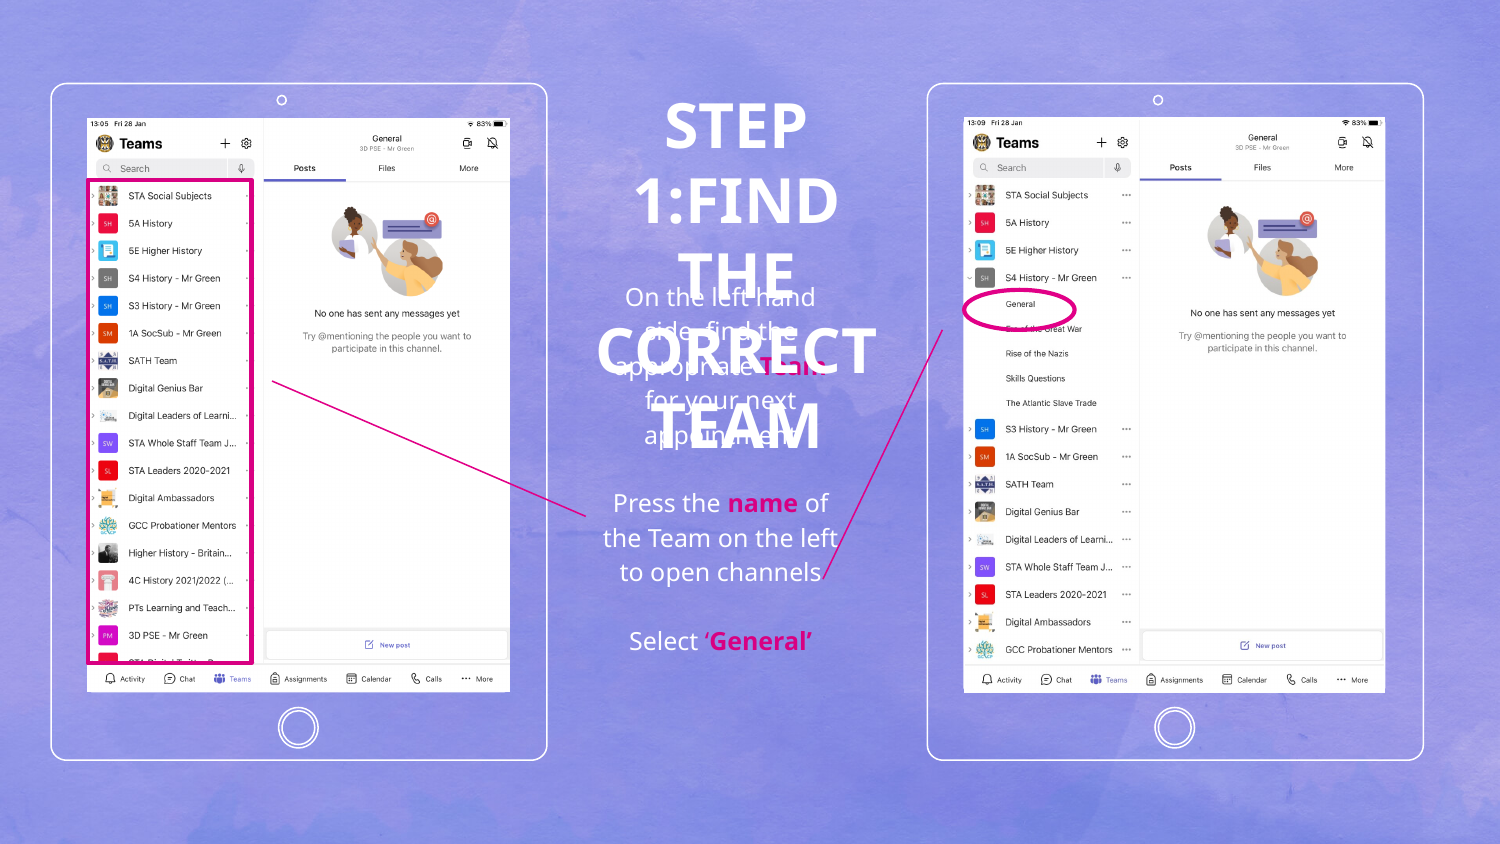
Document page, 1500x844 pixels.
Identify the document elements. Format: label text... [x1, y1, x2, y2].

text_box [50, 83, 548, 761]
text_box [822, 329, 943, 580]
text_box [927, 83, 1424, 761]
list On the left hand side, find the appropriate Team for your next appointment Press the name of the Team on the left to open channels Select ‘General’ [585, 261, 856, 801]
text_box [271, 380, 586, 517]
title STEP 1:FIND THE CORRECT TEAM [554, 71, 920, 231]
picture [0, 0, 1500, 844]
